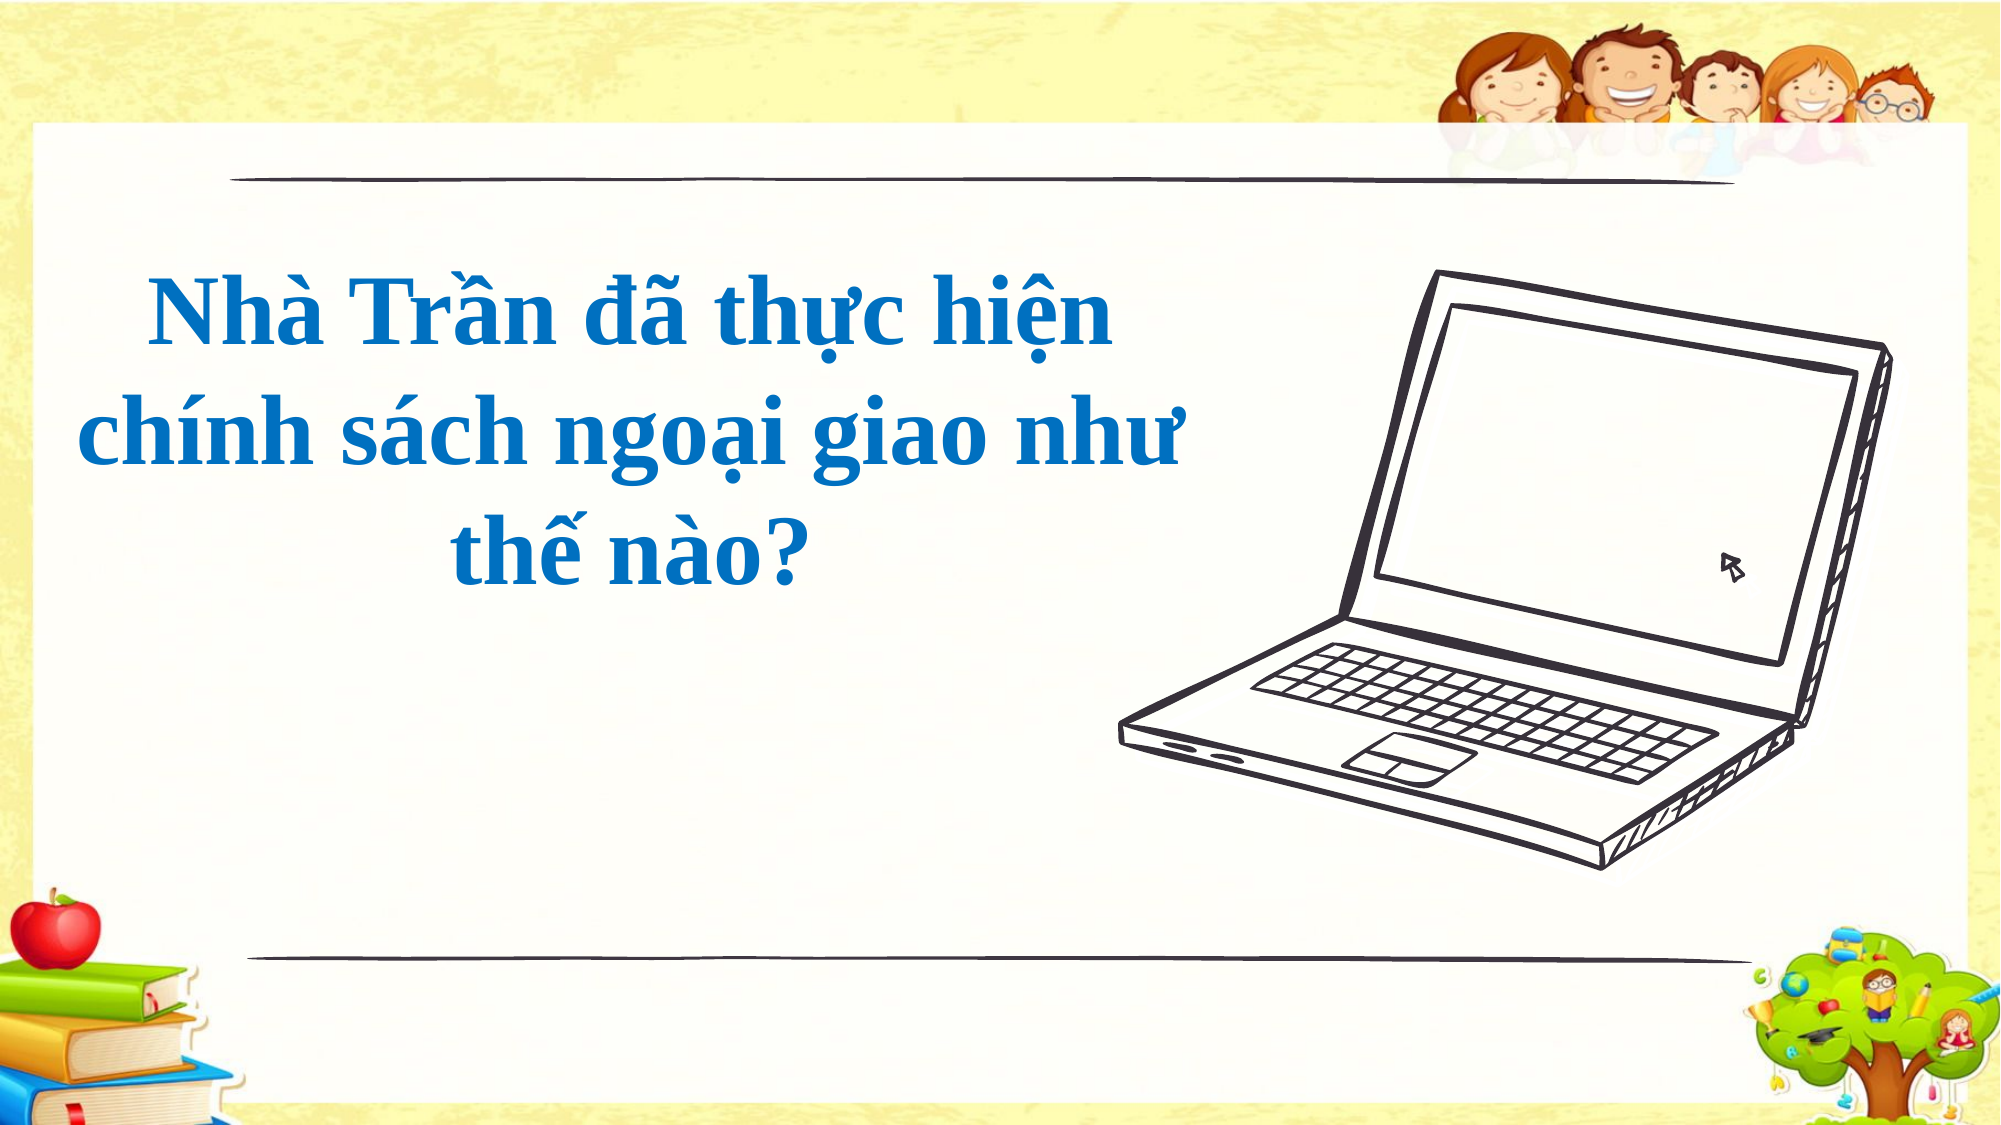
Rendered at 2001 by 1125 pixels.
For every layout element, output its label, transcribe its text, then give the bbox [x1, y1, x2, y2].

text_box [229, 177, 1735, 185]
text_box [247, 955, 1753, 964]
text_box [1133, 285, 1911, 888]
picture [0, 0, 2001, 1125]
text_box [1116, 269, 1894, 872]
title Nhà Trần đã thực hiện chính sách ngoại giao như thế nào? [54, 195, 1208, 625]
